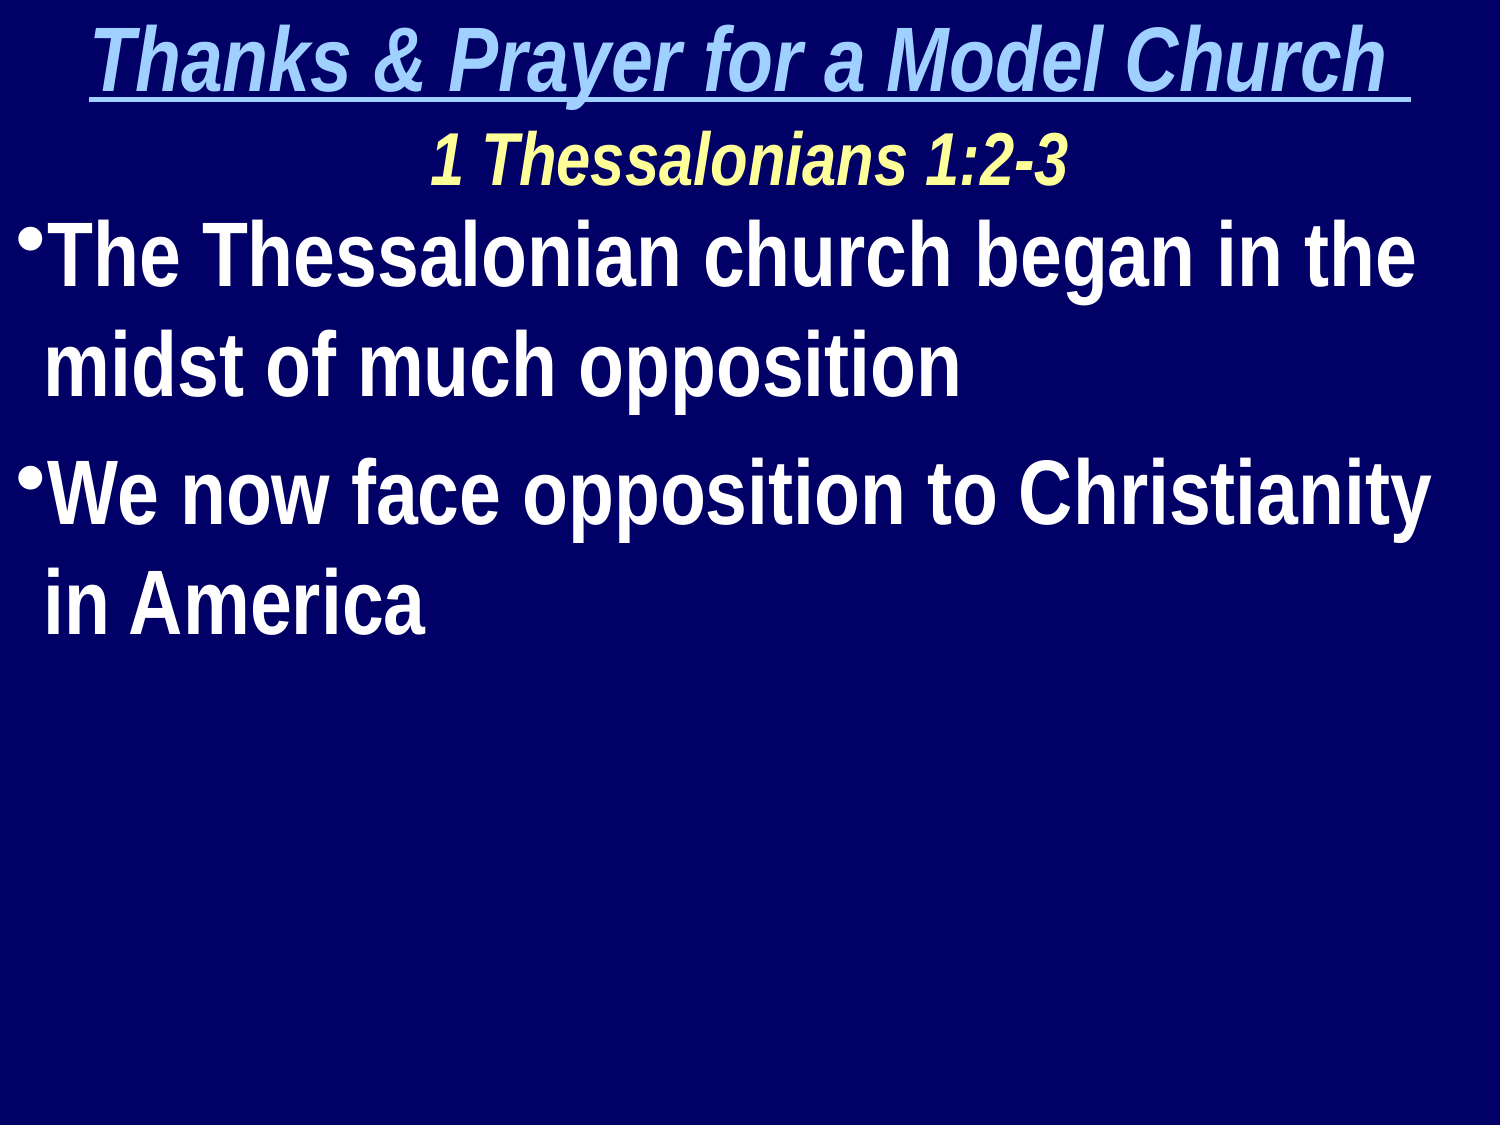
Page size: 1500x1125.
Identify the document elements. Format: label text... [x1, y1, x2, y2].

title Thanks & Prayer for a Model Church 1 Thessalonians 1:2-3 [0, 0, 1500, 187]
list The Thessalonian church began in the midst of much opposition We now face opposition to Christianity in America [0, 187, 1500, 1101]
